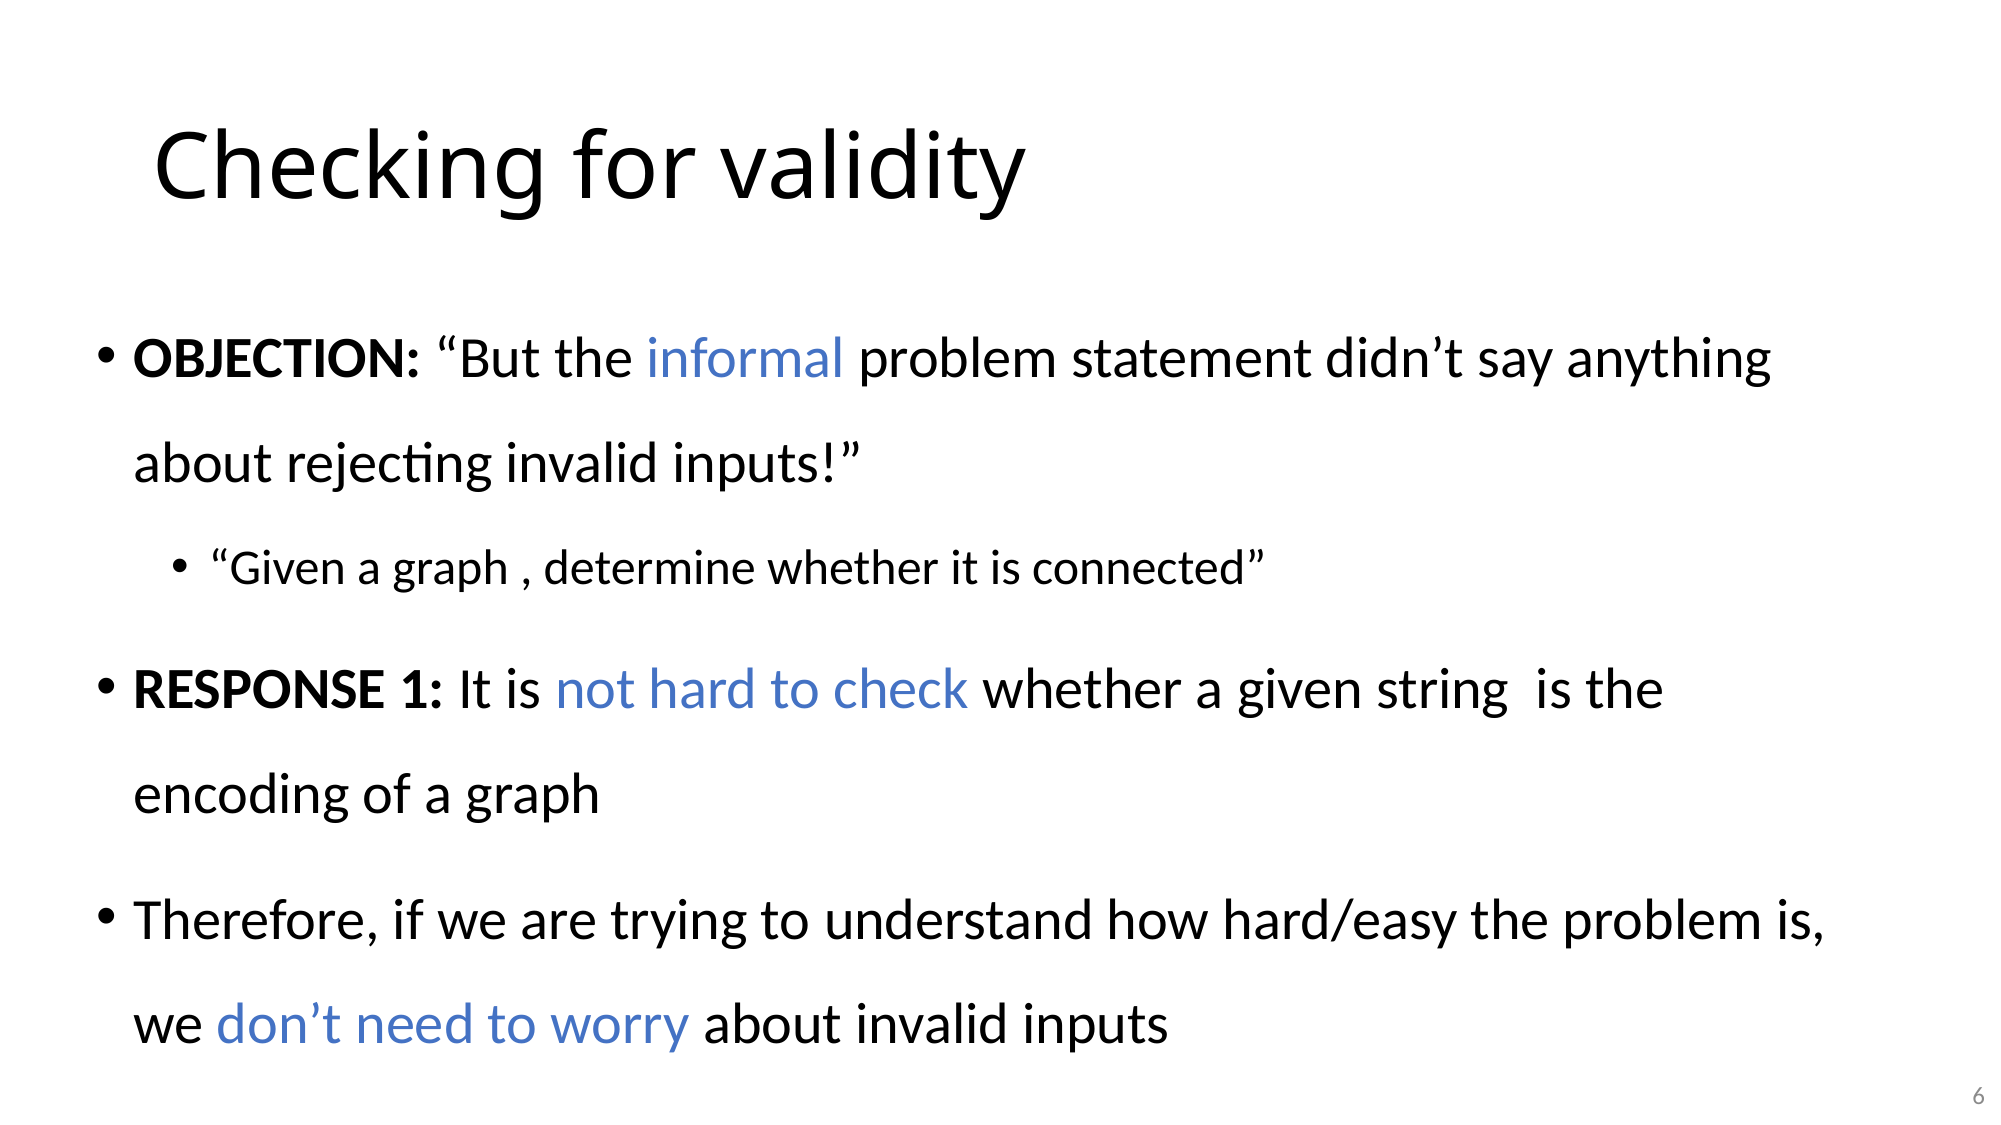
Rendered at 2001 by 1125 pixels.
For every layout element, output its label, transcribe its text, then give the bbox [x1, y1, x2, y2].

title Checking for validity [137, 59, 1863, 278]
slide_number 6 [1550, 1064, 2000, 1125]
